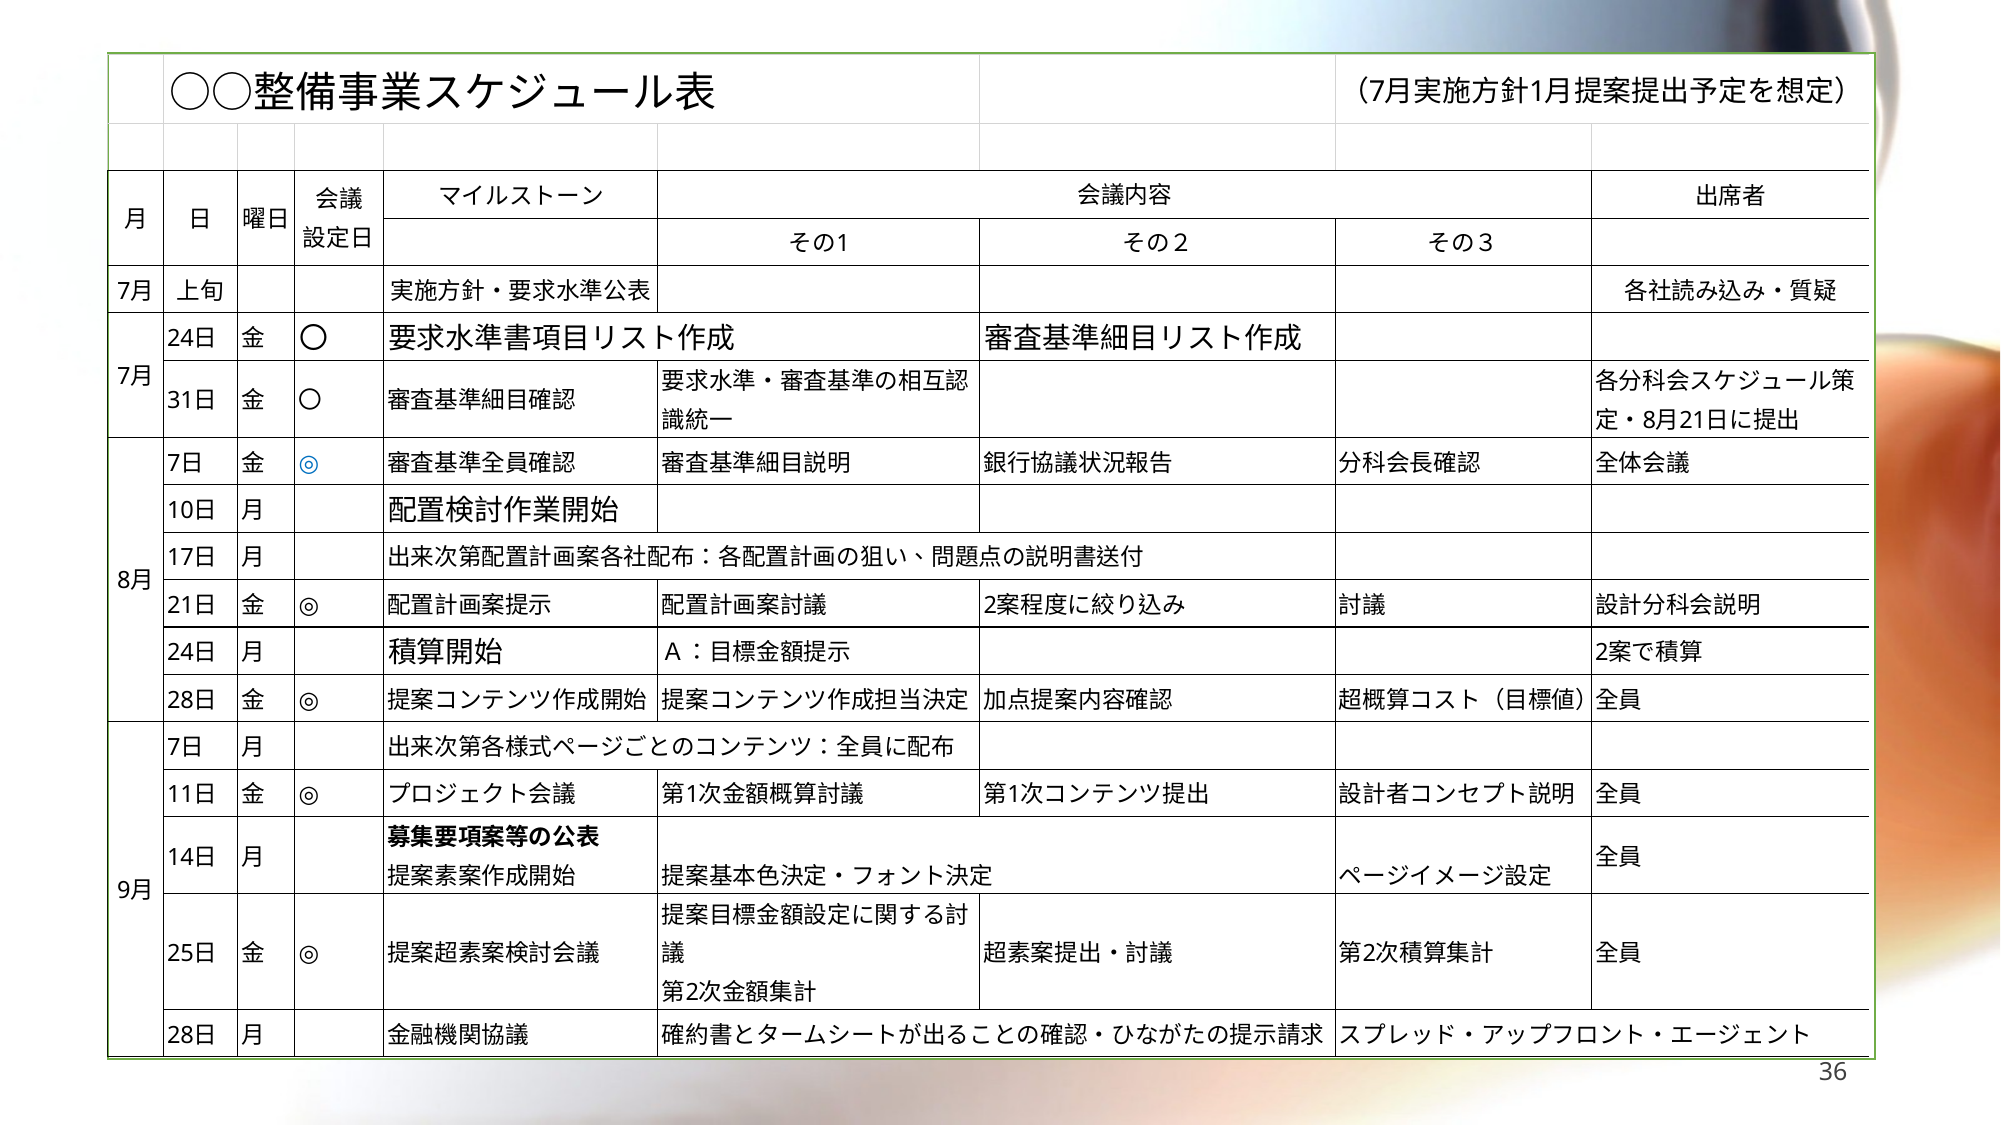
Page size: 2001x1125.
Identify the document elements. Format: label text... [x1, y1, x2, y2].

picture [0, 0, 2001, 1125]
slide_number 36 [1325, 1058, 1863, 1103]
text_box [107, 52, 1876, 1060]
